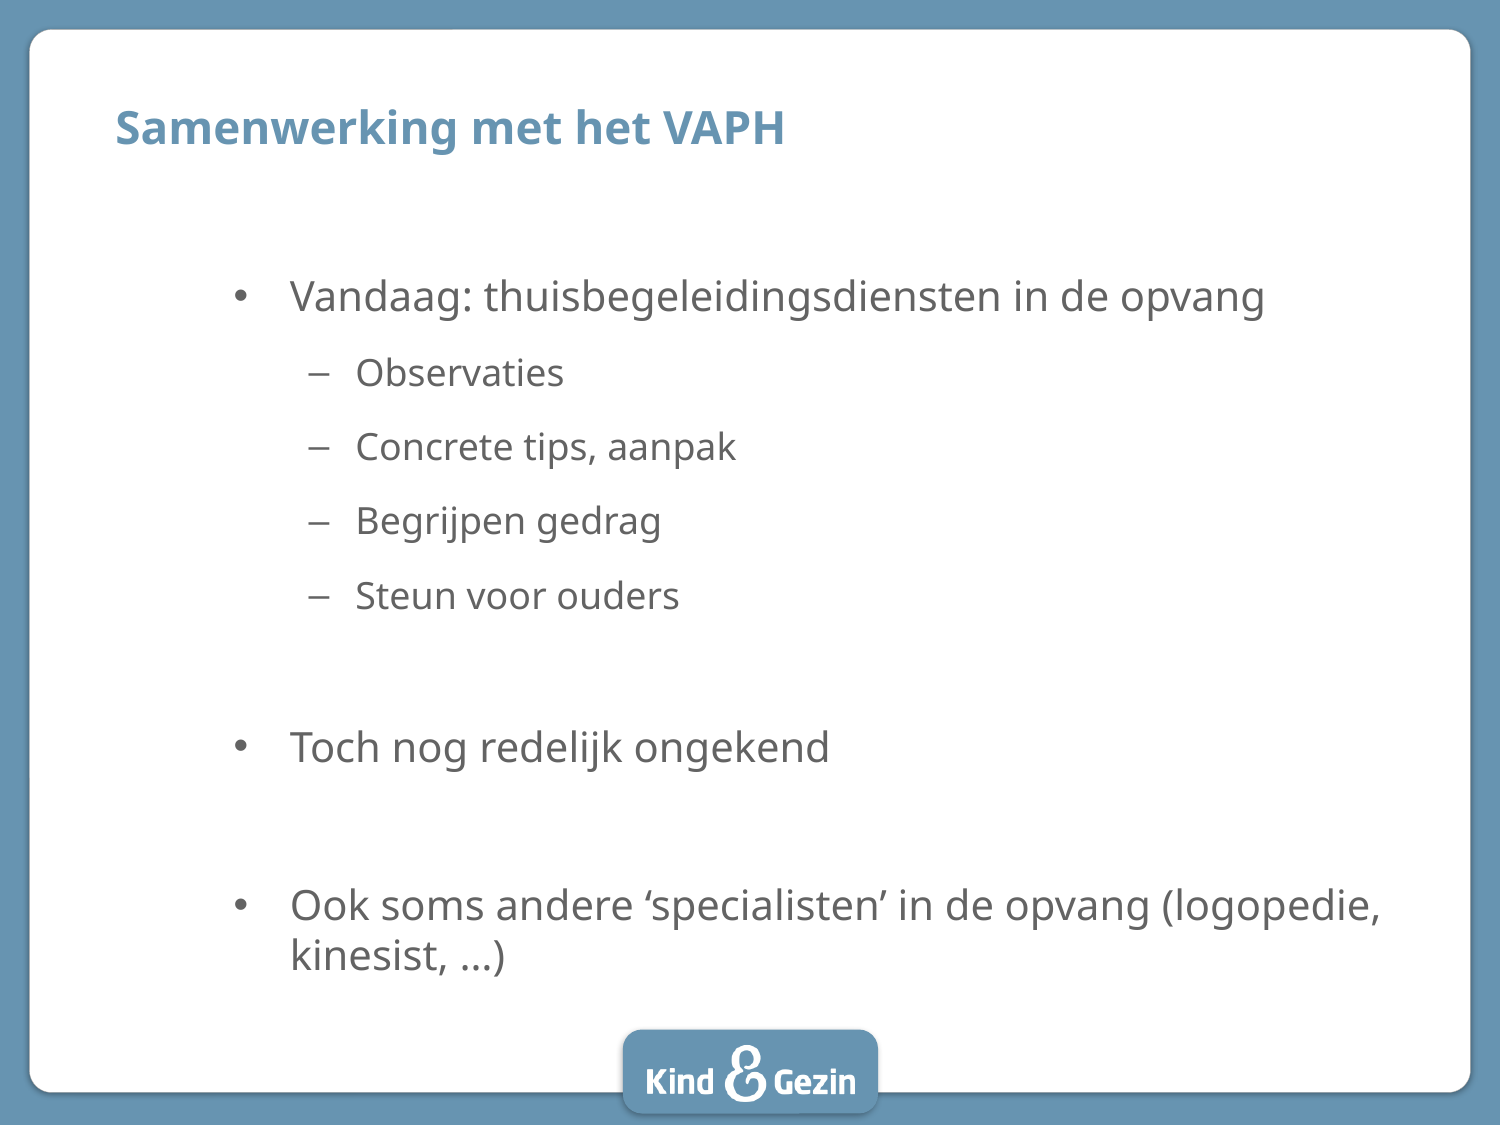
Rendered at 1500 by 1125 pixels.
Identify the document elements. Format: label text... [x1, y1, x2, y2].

title Samenwerking met het VAPH [100, 45, 1425, 209]
list Vandaag: thuisbegeleidingsdiensten in de opvang Observaties Concrete tips, aanpak Begrijpen gedrag Steun voor ouders Toch nog redelijk ongekend Ook soms andere ‘specialisten’ in de opvang (logopedie, kinesist, …) [218, 262, 1425, 1005]
picture [647, 1044, 855, 1102]
